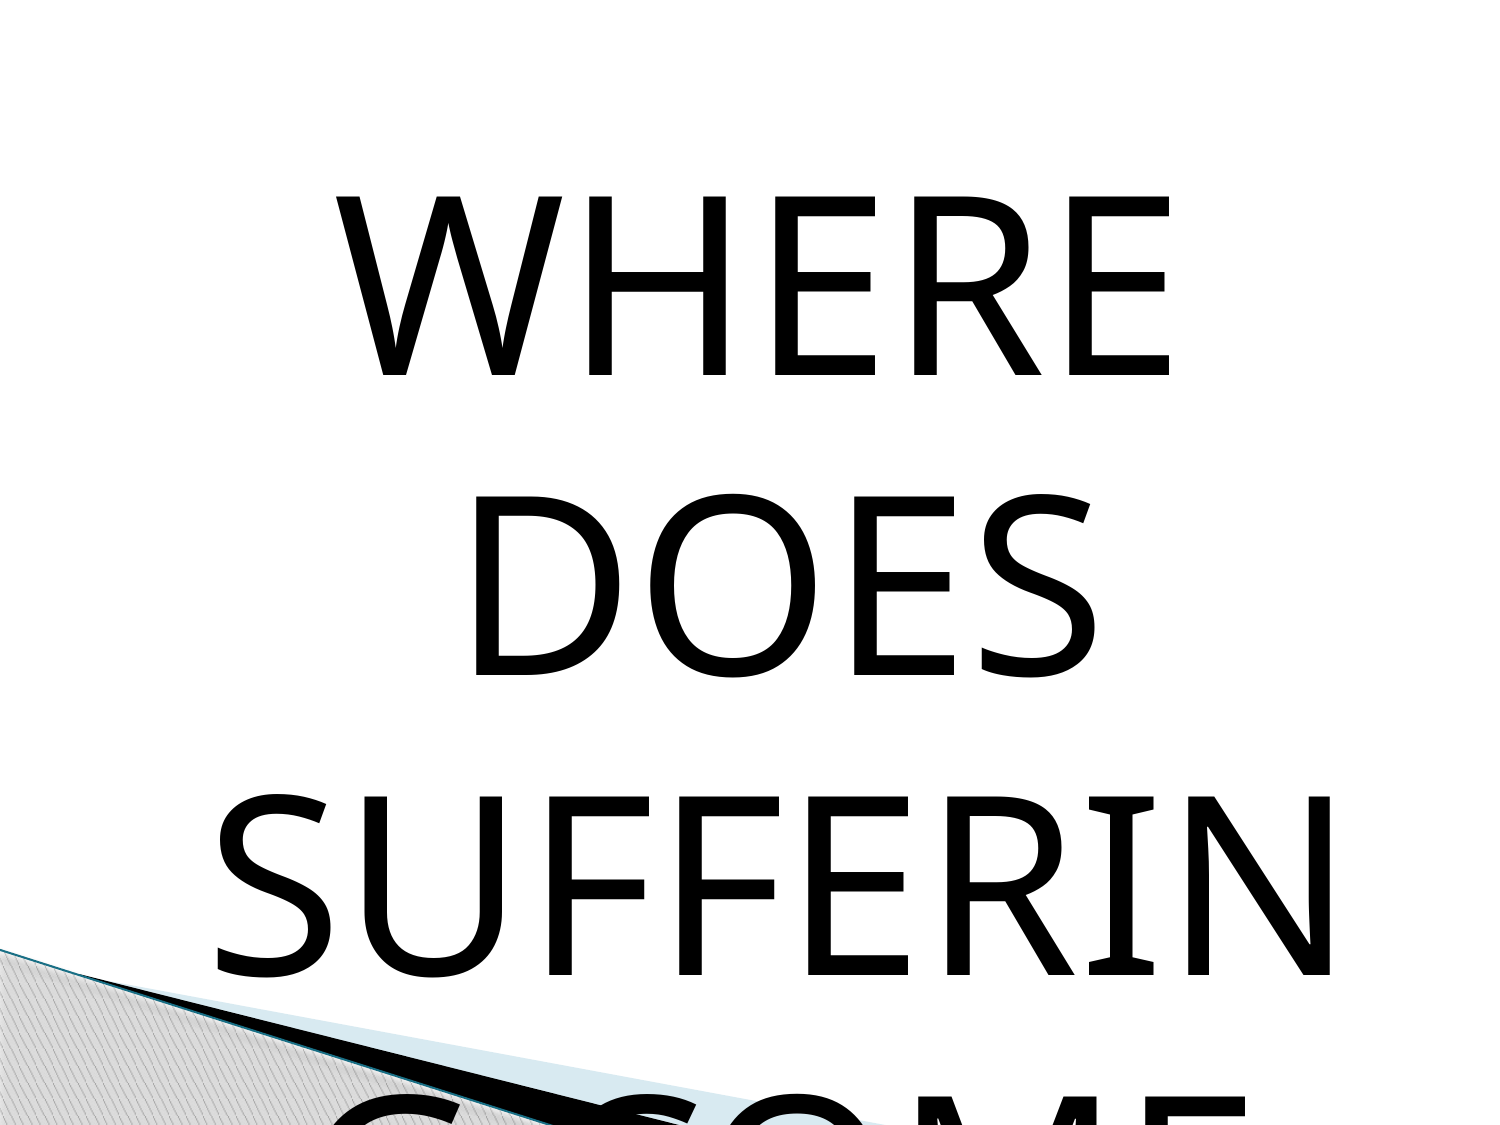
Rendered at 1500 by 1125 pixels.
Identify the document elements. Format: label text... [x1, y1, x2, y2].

list WHERE DOES SUFFERING COME FROM? [75, 118, 1425, 861]
